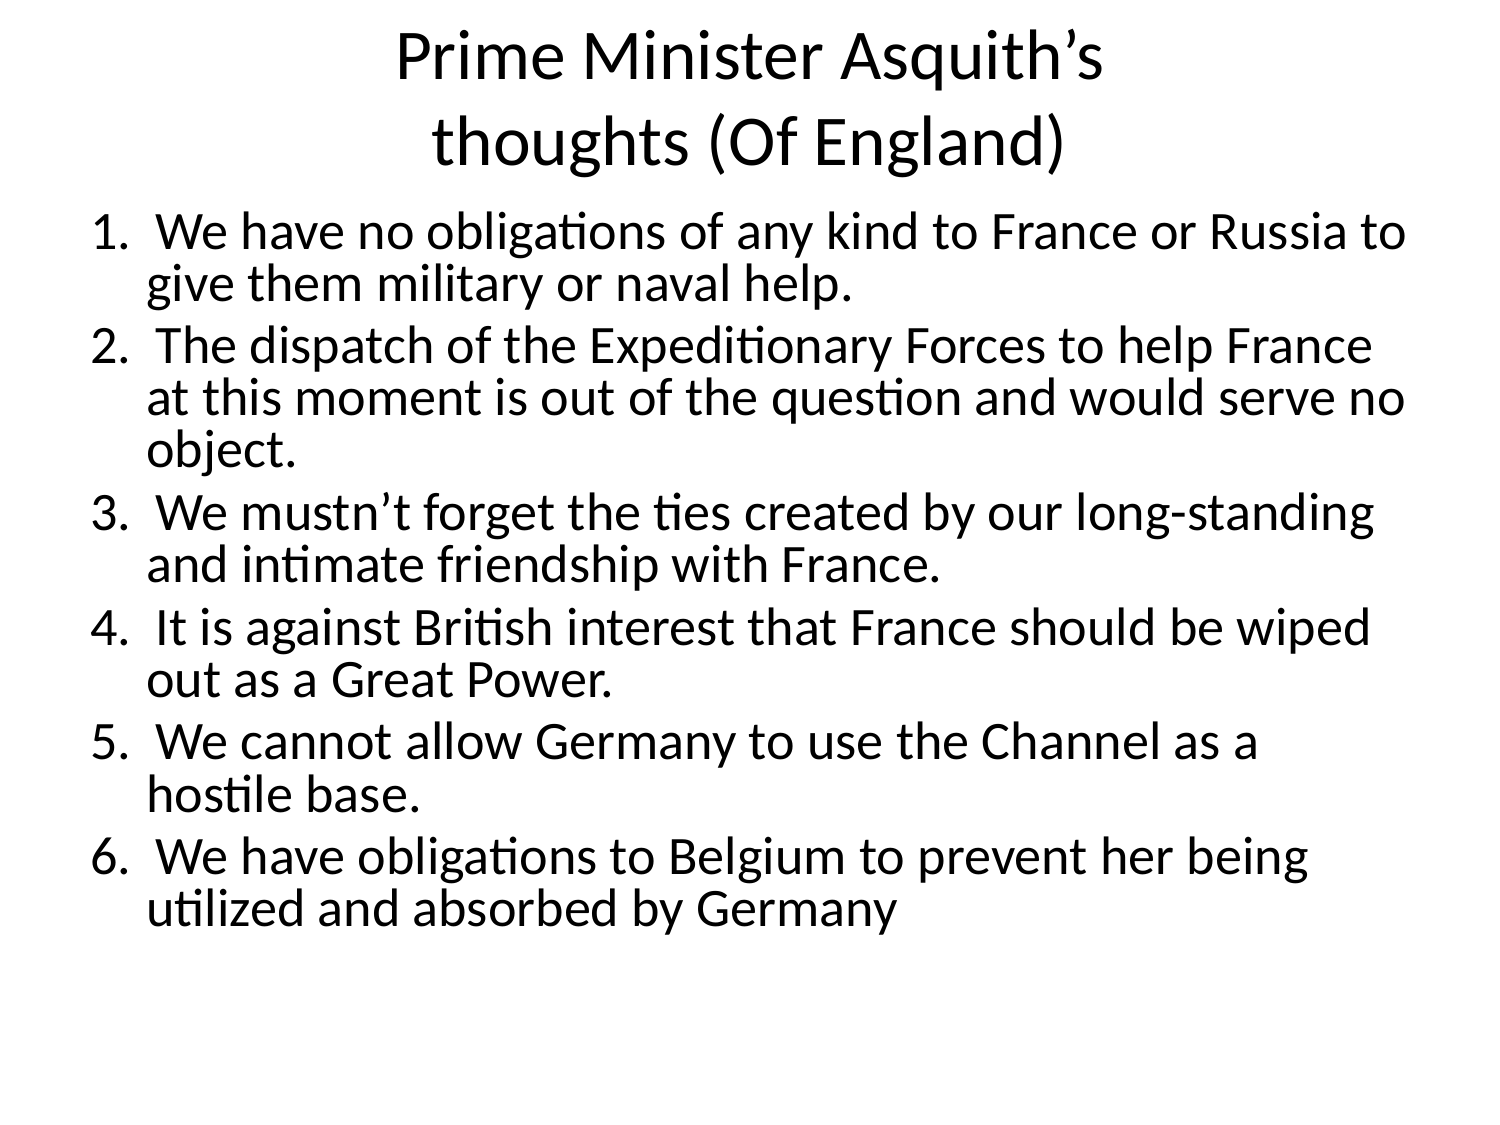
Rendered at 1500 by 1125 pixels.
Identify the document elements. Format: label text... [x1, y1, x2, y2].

list 1. We have no obligations of any kind to France or Russia to give them military or naval help. 2. The dispatch of the Expeditionary Forces to help France at this moment is out of the question and would serve no object. 3. We mustn’t forget the ties created by our long-standing and intimate friendship with France. 4. It is against British interest that France should be wiped out as a Great Power. 5. We cannot allow Germany to use the Channel as a hostile base. 6. We have obligations to Belgium to prevent her being utilized and absorbed by Germany [75, 200, 1425, 1035]
title Prime Minister Asquith’s thoughts (Of England) [75, 0, 1425, 188]
